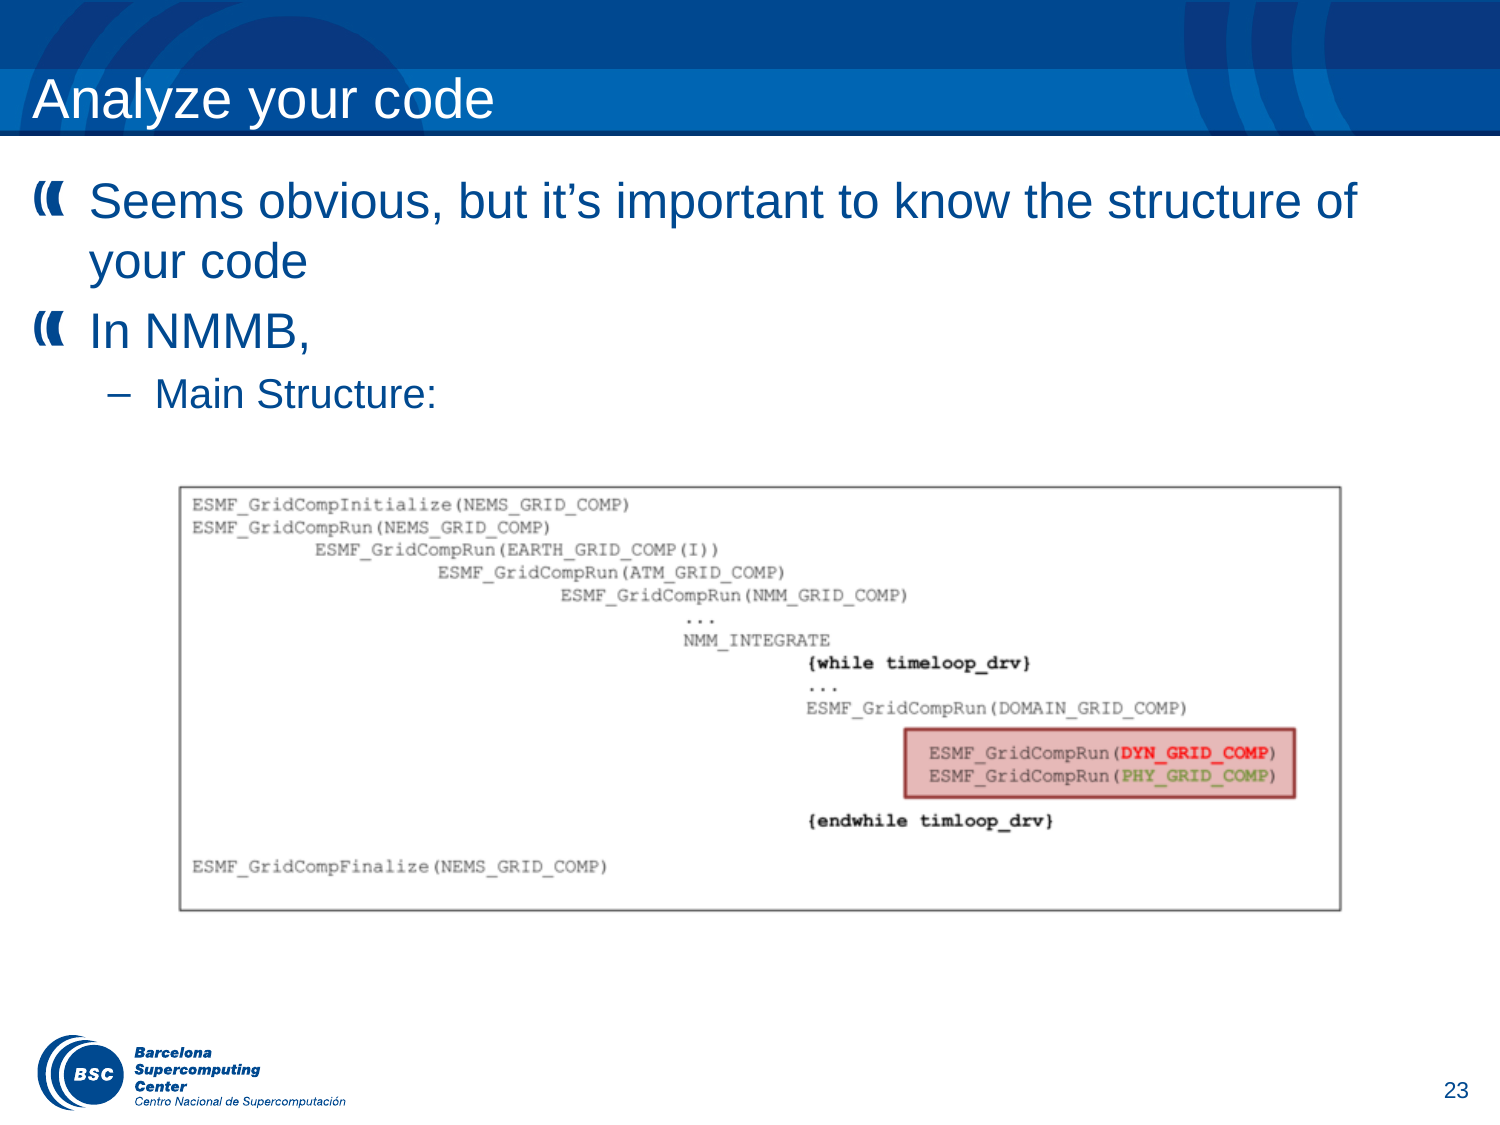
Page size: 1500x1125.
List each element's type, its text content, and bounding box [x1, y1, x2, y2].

title Analyze your code [17, 7, 1483, 138]
list Seems obvious, but it’s important to know the structure of your code In NMMB, Main Structure: [17, 160, 1483, 1012]
picture [32, 180, 65, 216]
picture [0, 0, 1500, 136]
picture [170, 479, 1353, 924]
picture [32, 310, 65, 346]
slide_number 23 [1411, 1042, 1484, 1111]
